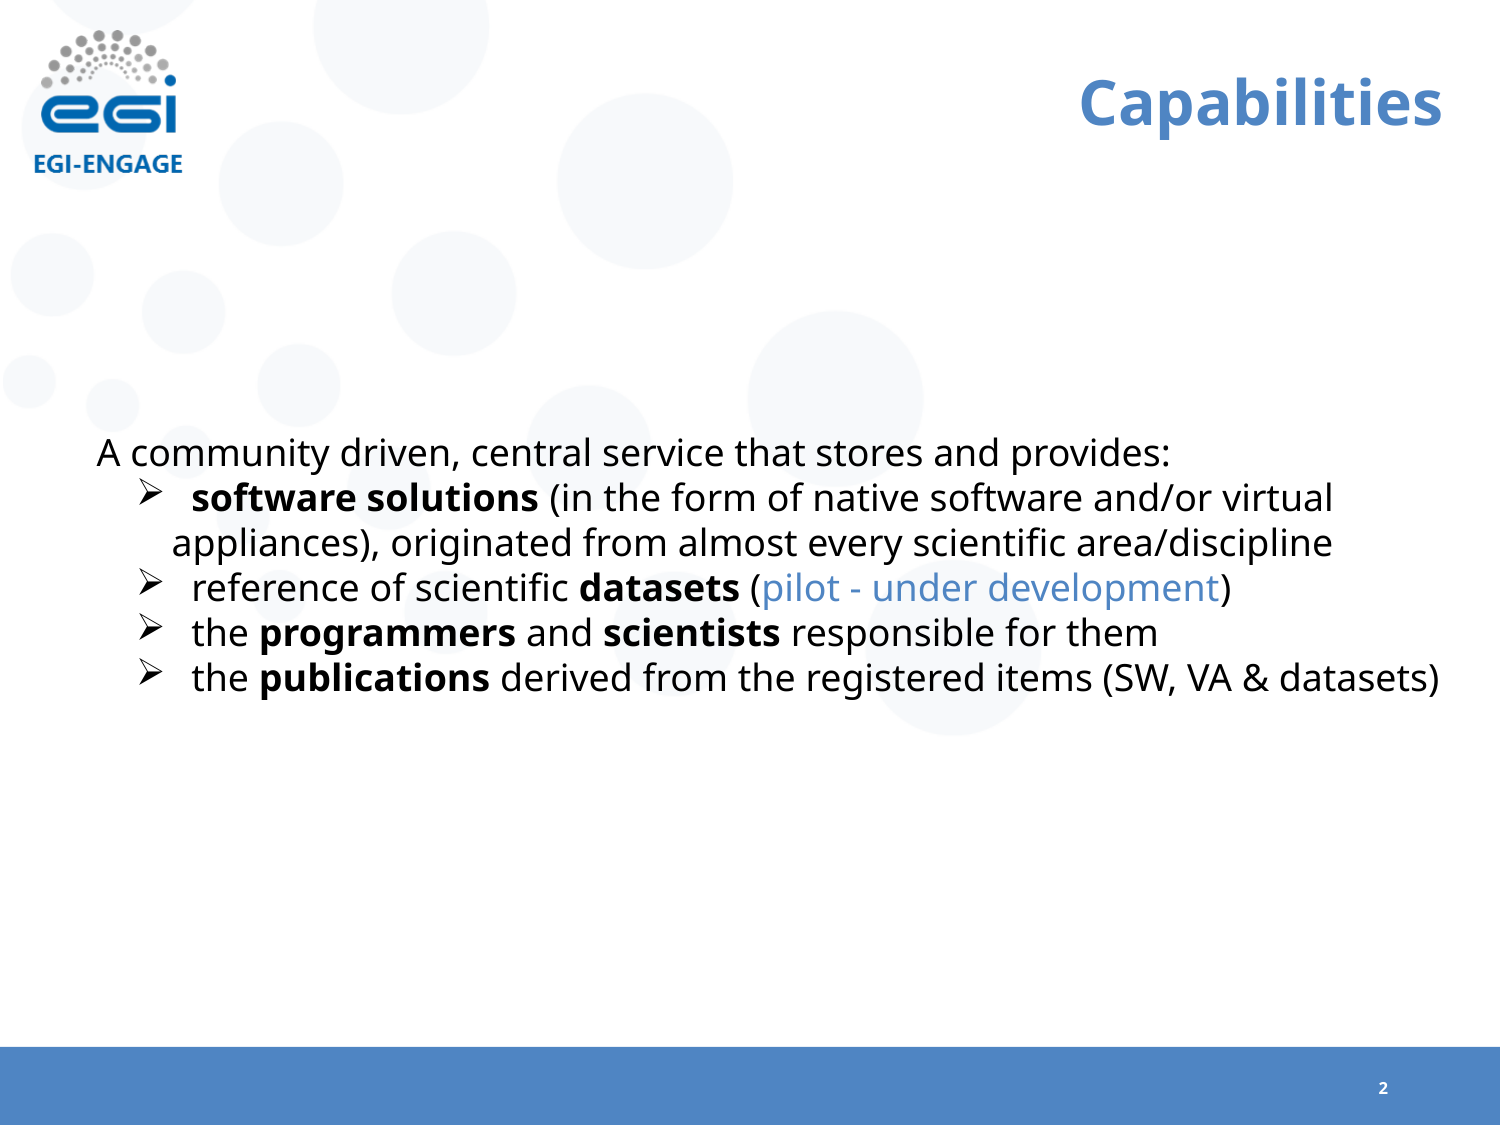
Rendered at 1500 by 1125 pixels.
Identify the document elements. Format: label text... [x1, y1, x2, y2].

text_box A community driven, central service that stores and provides: software solutions (in the form of native software and/or virtual appliances), originated from almost every scientific area/discipline reference of scientific datasets (pilot - under development) the programmers and scientists responsible for them the publications derived from the registered items (SW, VA & datasets) [81, 421, 1464, 753]
picture [3, 0, 1076, 772]
text_box Capabilities [253, 31, 1459, 171]
